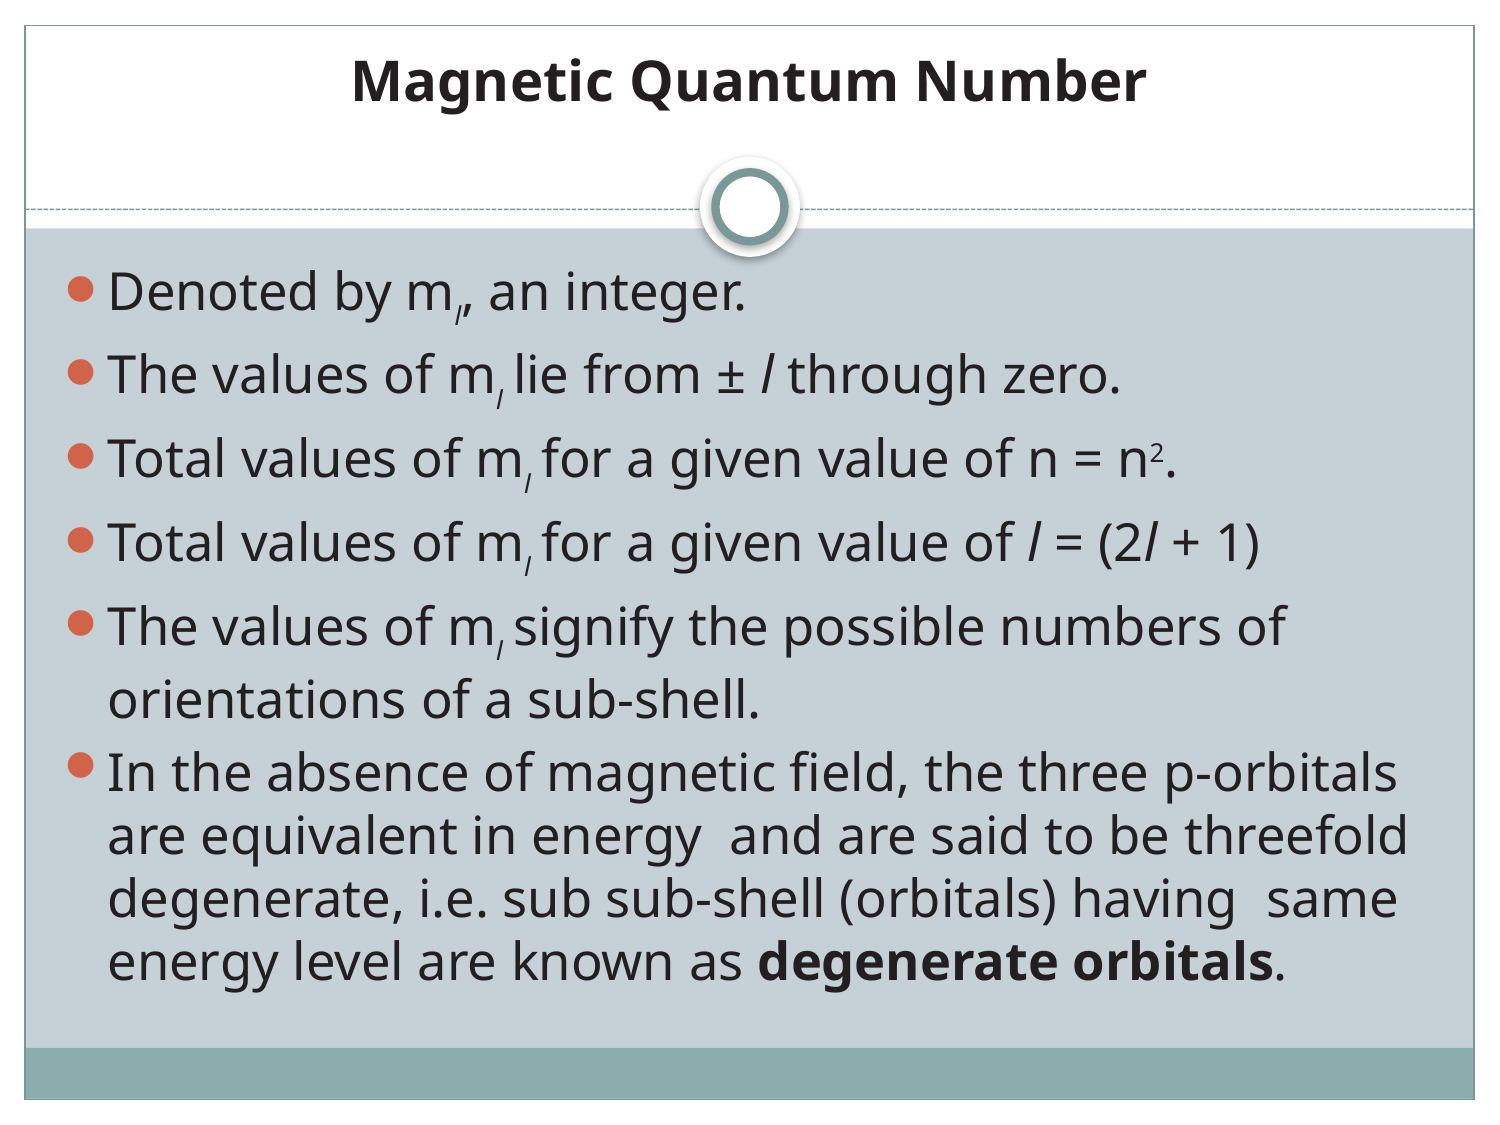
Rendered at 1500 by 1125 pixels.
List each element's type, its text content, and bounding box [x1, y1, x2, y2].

list Denoted by ml, an integer. The values of ml lie from ± l through zero. Total values of ml for a given value of n = n2. Total values of ml for a given value of l = (2l + 1) The values of ml signify the possible numbers of orientations of a sub-shell. In the absence of magnetic field, the three p-orbitals are equivalent in energy and are said to be threefold degenerate, i.e. sub sub-shell (orbitals) having same energy level are known as degenerate orbitals. [49, 250, 1445, 1001]
title Magnetic Quantum Number [49, 37, 1450, 188]
